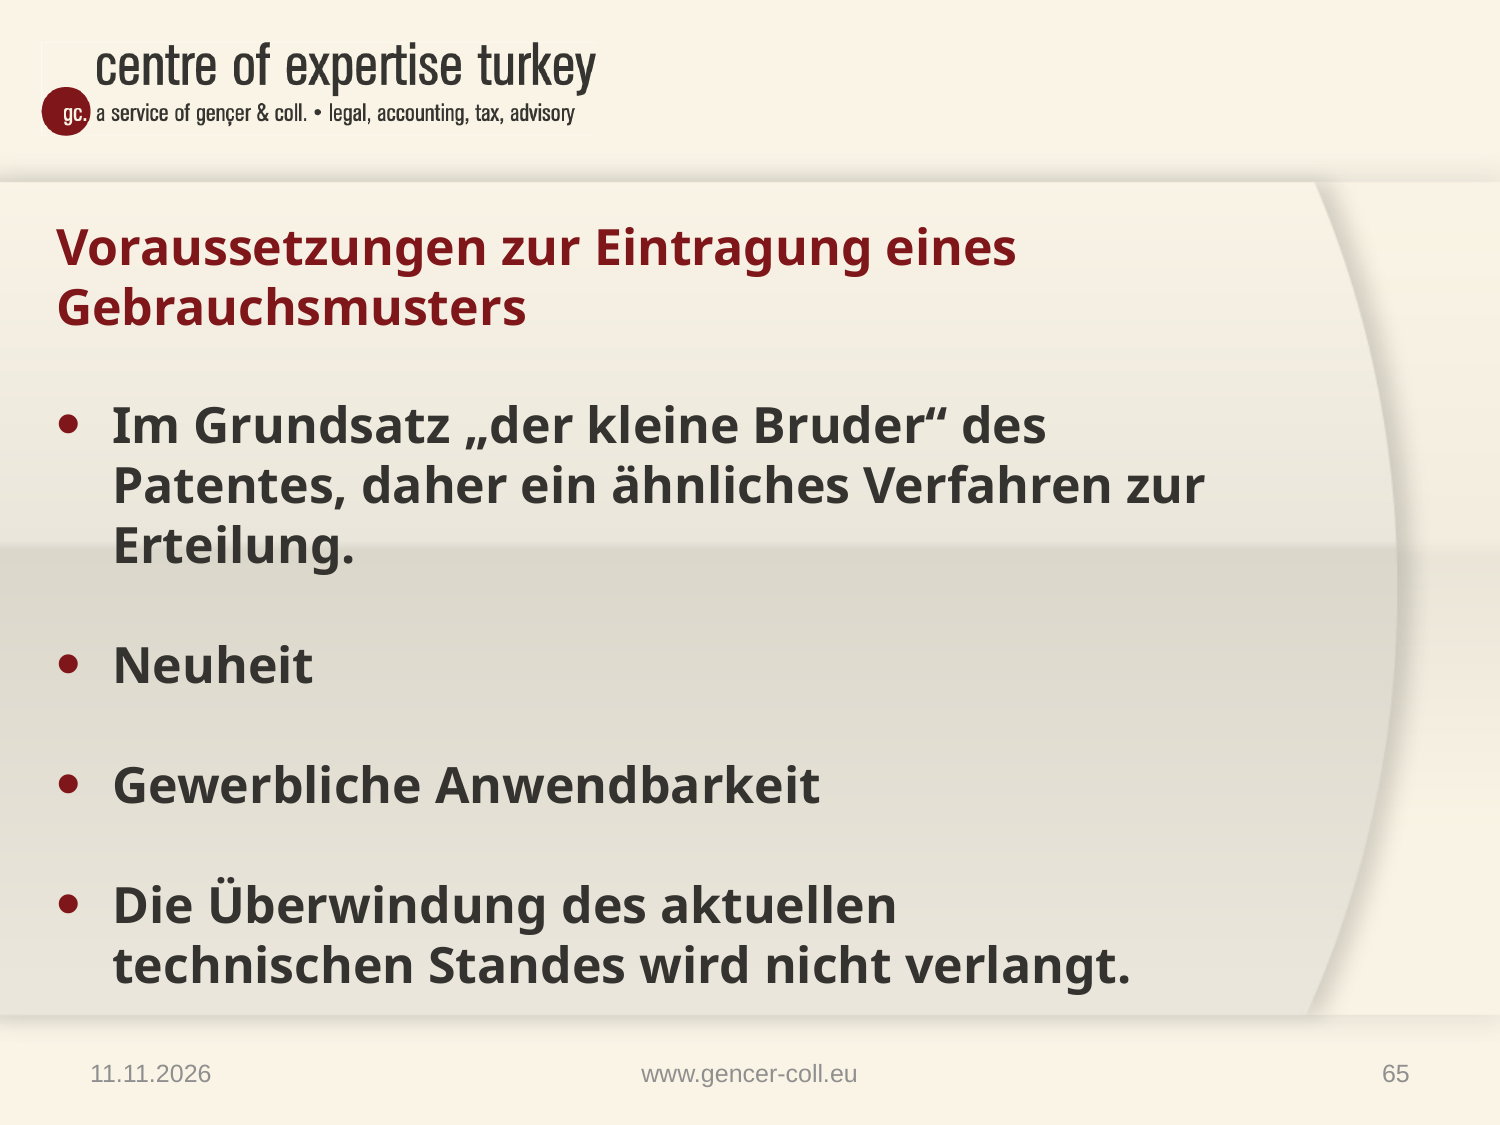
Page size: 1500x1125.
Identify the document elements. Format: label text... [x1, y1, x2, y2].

footer www.gencer-coll.eu [512, 1042, 988, 1103]
title Voraussetzungen zur Eintragung eines Gebrauchsmusters [41, 208, 1223, 279]
list Im Grundsatz „der kleine Bruder“ des Patentes, daher ein ähnliches Verfahren zur Erteilung. Neuheit Gewerbliche Anwendbarkeit Die Überwindung des aktuellen technischen Standes wird nicht verlangt. [41, 326, 1223, 988]
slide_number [75, 1042, 425, 1103]
slide_number 65 [1074, 1042, 1425, 1103]
picture [0, 0, 1500, 1125]
